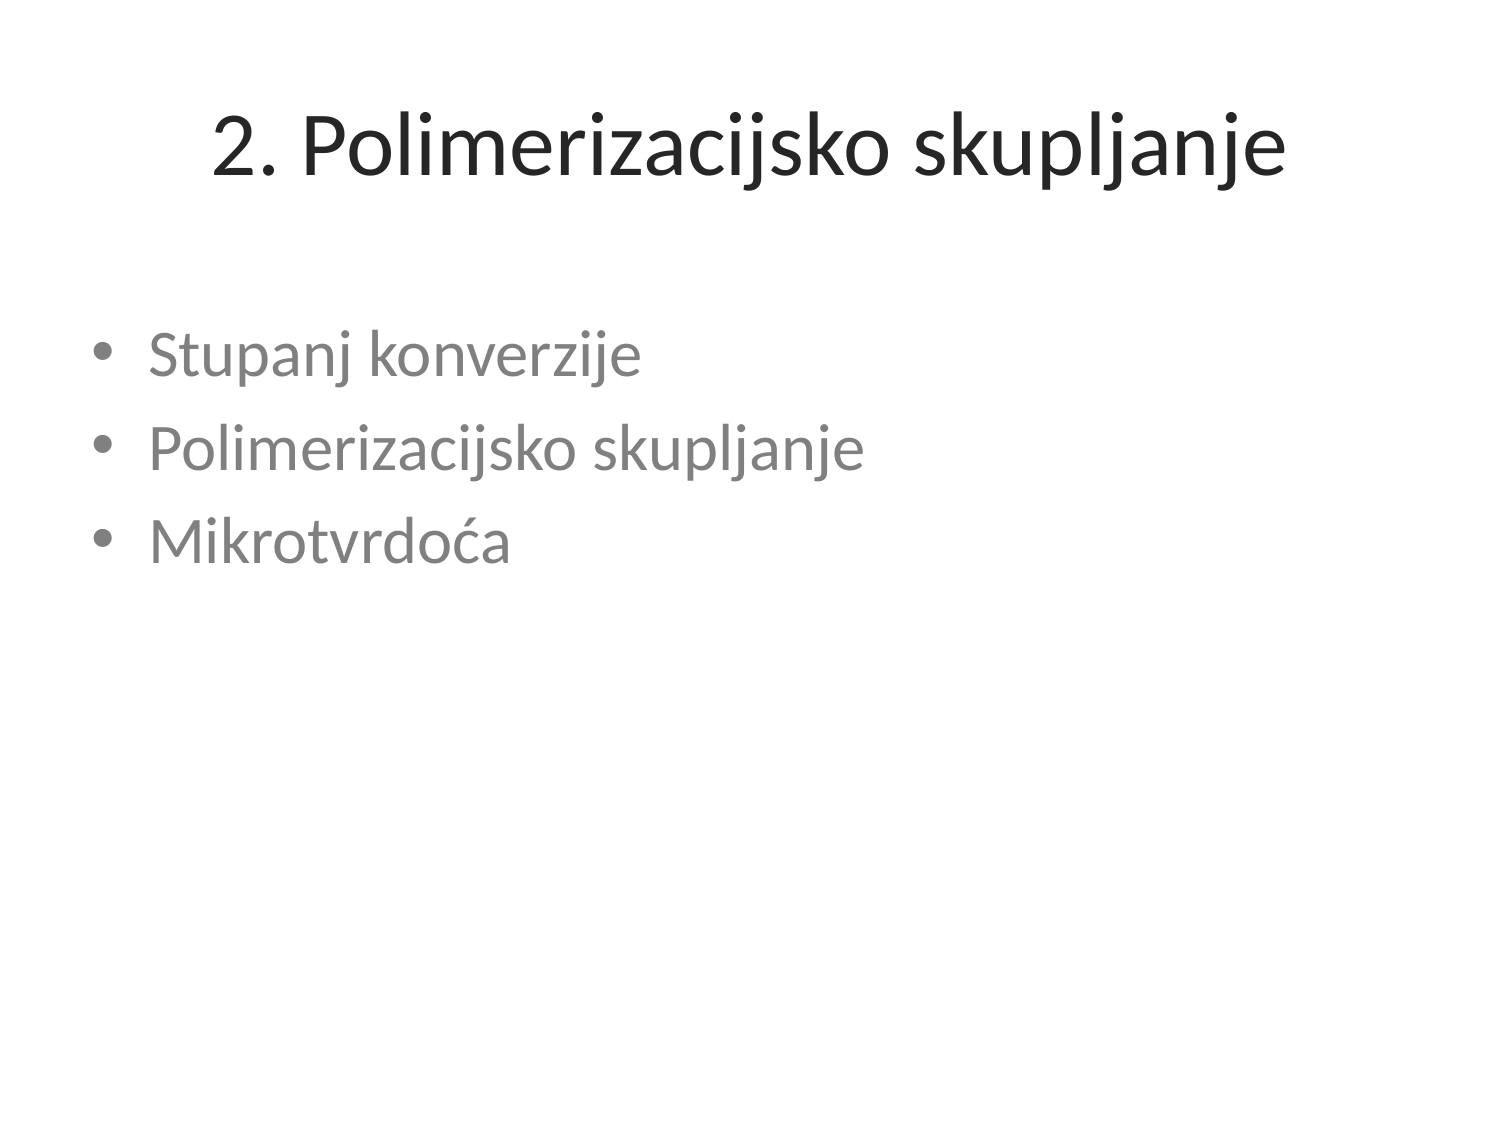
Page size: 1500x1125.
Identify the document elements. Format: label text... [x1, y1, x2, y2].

list Stupanj konverzije Polimerizacijsko skupljanje Mikrotvrdoća [76, 302, 1436, 1094]
title 2. Polimerizacijsko skupljanje [75, 45, 1425, 233]
